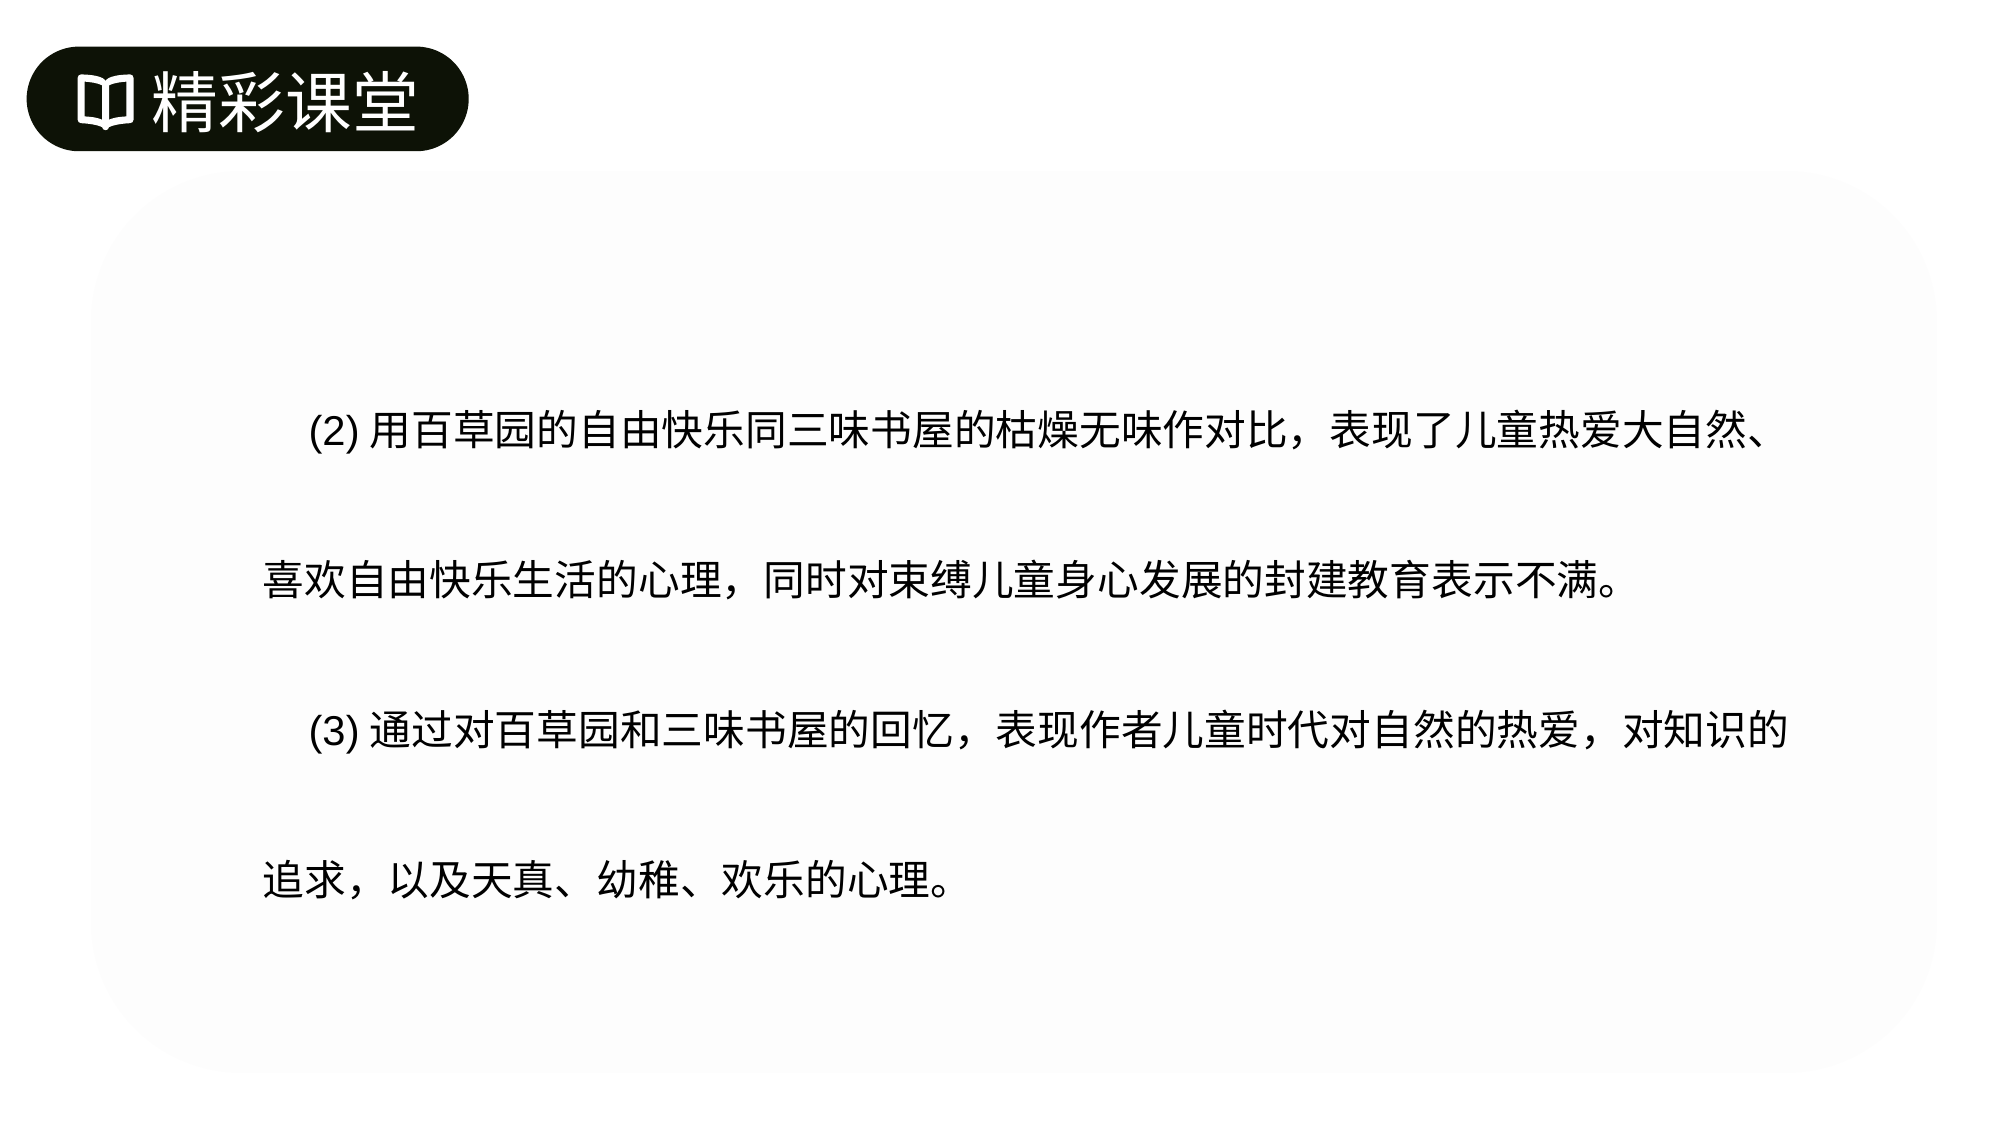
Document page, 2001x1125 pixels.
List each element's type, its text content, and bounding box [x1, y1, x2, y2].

text_box [77, 74, 134, 131]
text_box 精彩课堂 [137, 53, 444, 149]
text_box [25, 45, 470, 153]
text_box (2)用百草园的自由快乐同三味书屋的枯燥无味作对比，表现了儿童热爱大自然、喜欢自由快乐生活的心理，同时对束缚儿童身心发展的封建教育表示不满。 (3)通过对百草园和三味书屋的回忆，表现作者儿童时代对自然的热爱，对知识的追求，以及天真、幼稚、欢乐的心理。 [247, 296, 1832, 911]
